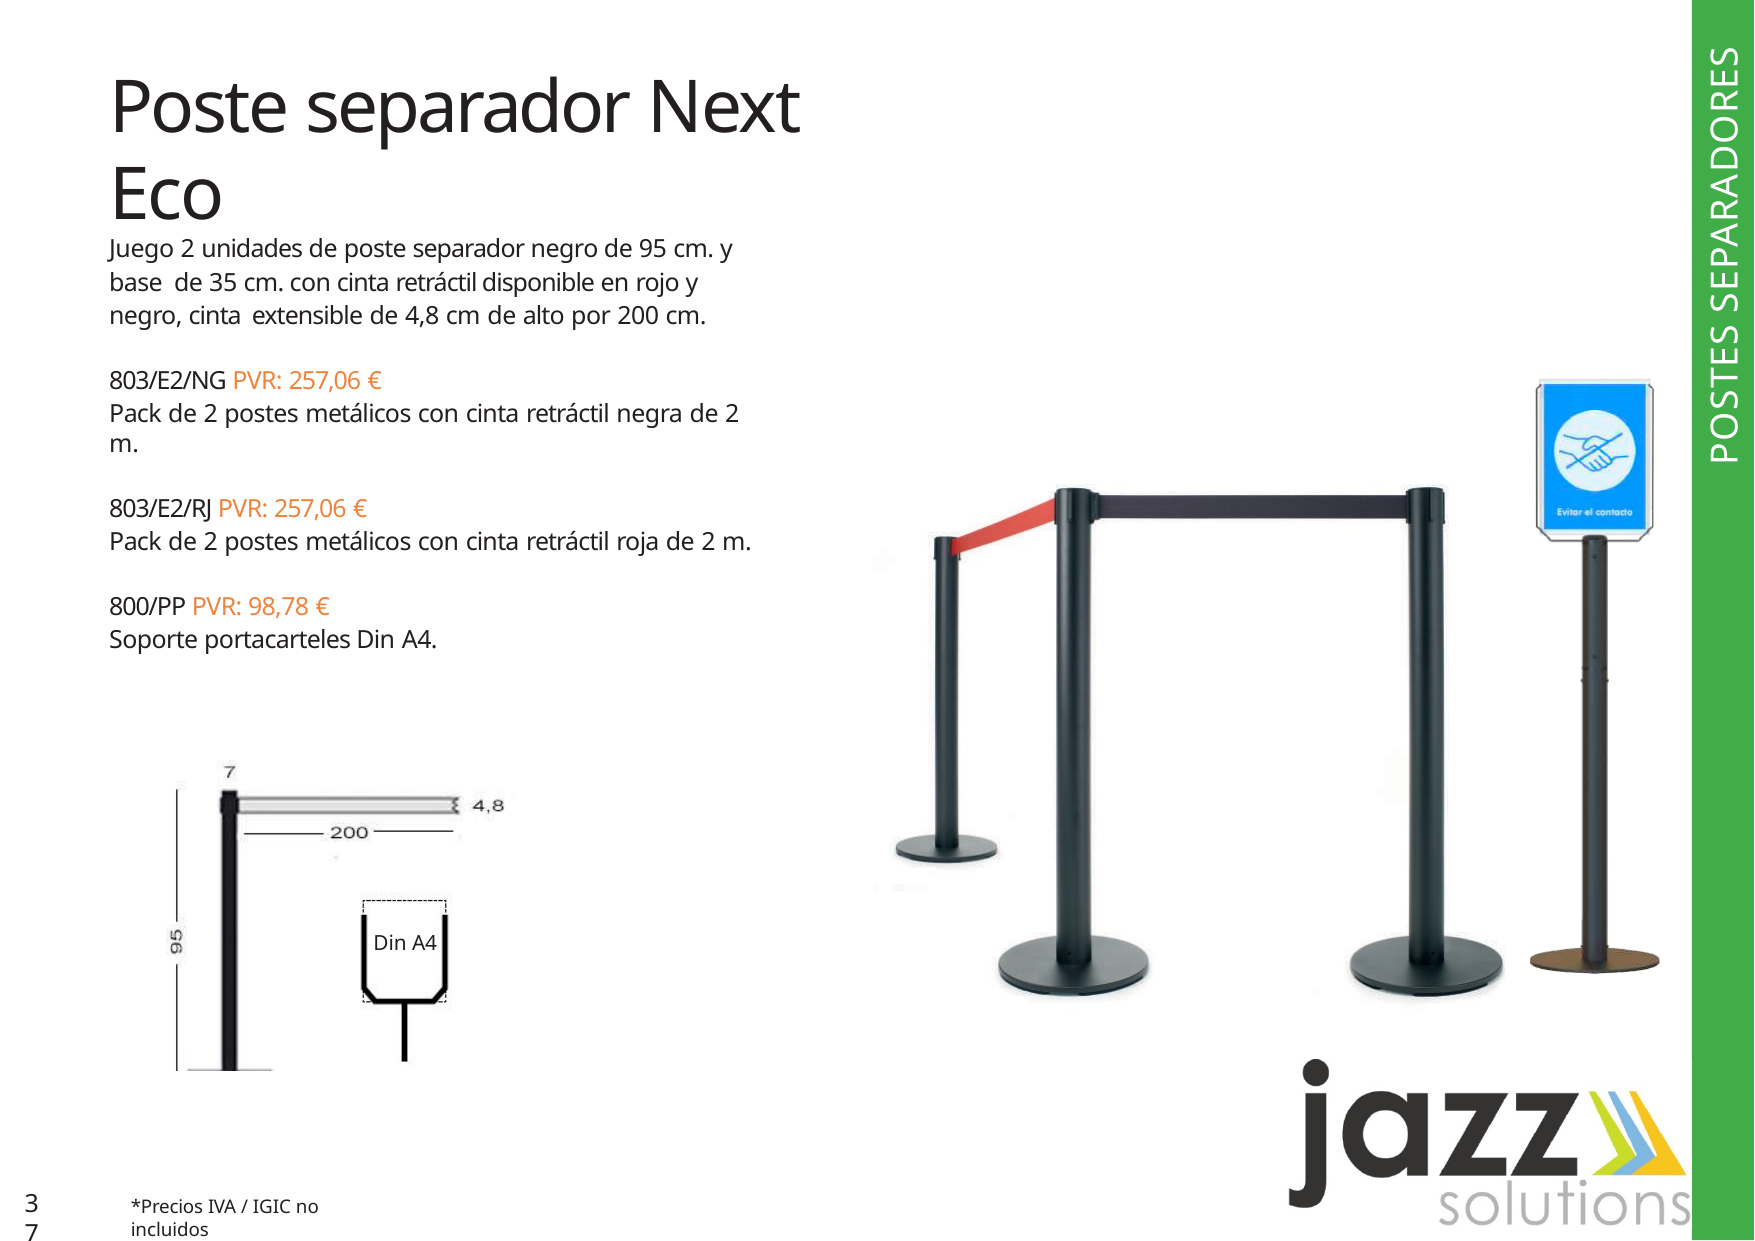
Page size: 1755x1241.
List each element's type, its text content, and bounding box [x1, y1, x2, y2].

text_box [1529, 378, 1660, 974]
title Poste separador Next Eco [107, 57, 896, 267]
text_box [166, 760, 515, 1071]
text_box [1691, 0, 1754, 1241]
text_box Din A4 [371, 927, 440, 955]
picture [1286, 1058, 1693, 1229]
text_box Juego 2 unidades de poste separador negro de 95 cm. y base de 35 cm. con cinta retráctil disponible en rojo y negro, cinta extensible de 4,8 cm de alto por 200 cm. 803/E2/NG PVR: 257,06 € Pack de 2 postes metálicos con cinta retráctil negra de 2 m. 803/E2/RJ PVR: 257,06 € Pack de 2 postes metálicos con cinta retráctil roja de 2 m. 800/PP PVR: 98,78 € Soporte portacarteles Din A4. [107, 227, 761, 654]
text_box 37 [22, 1185, 53, 1241]
text_box [333, 883, 475, 1074]
text_box [872, 484, 1506, 1011]
text_box *Precios IVA / IGIC no incluidos [128, 1192, 399, 1240]
text_box POSTES SEPARADORES [1699, 39, 1750, 468]
